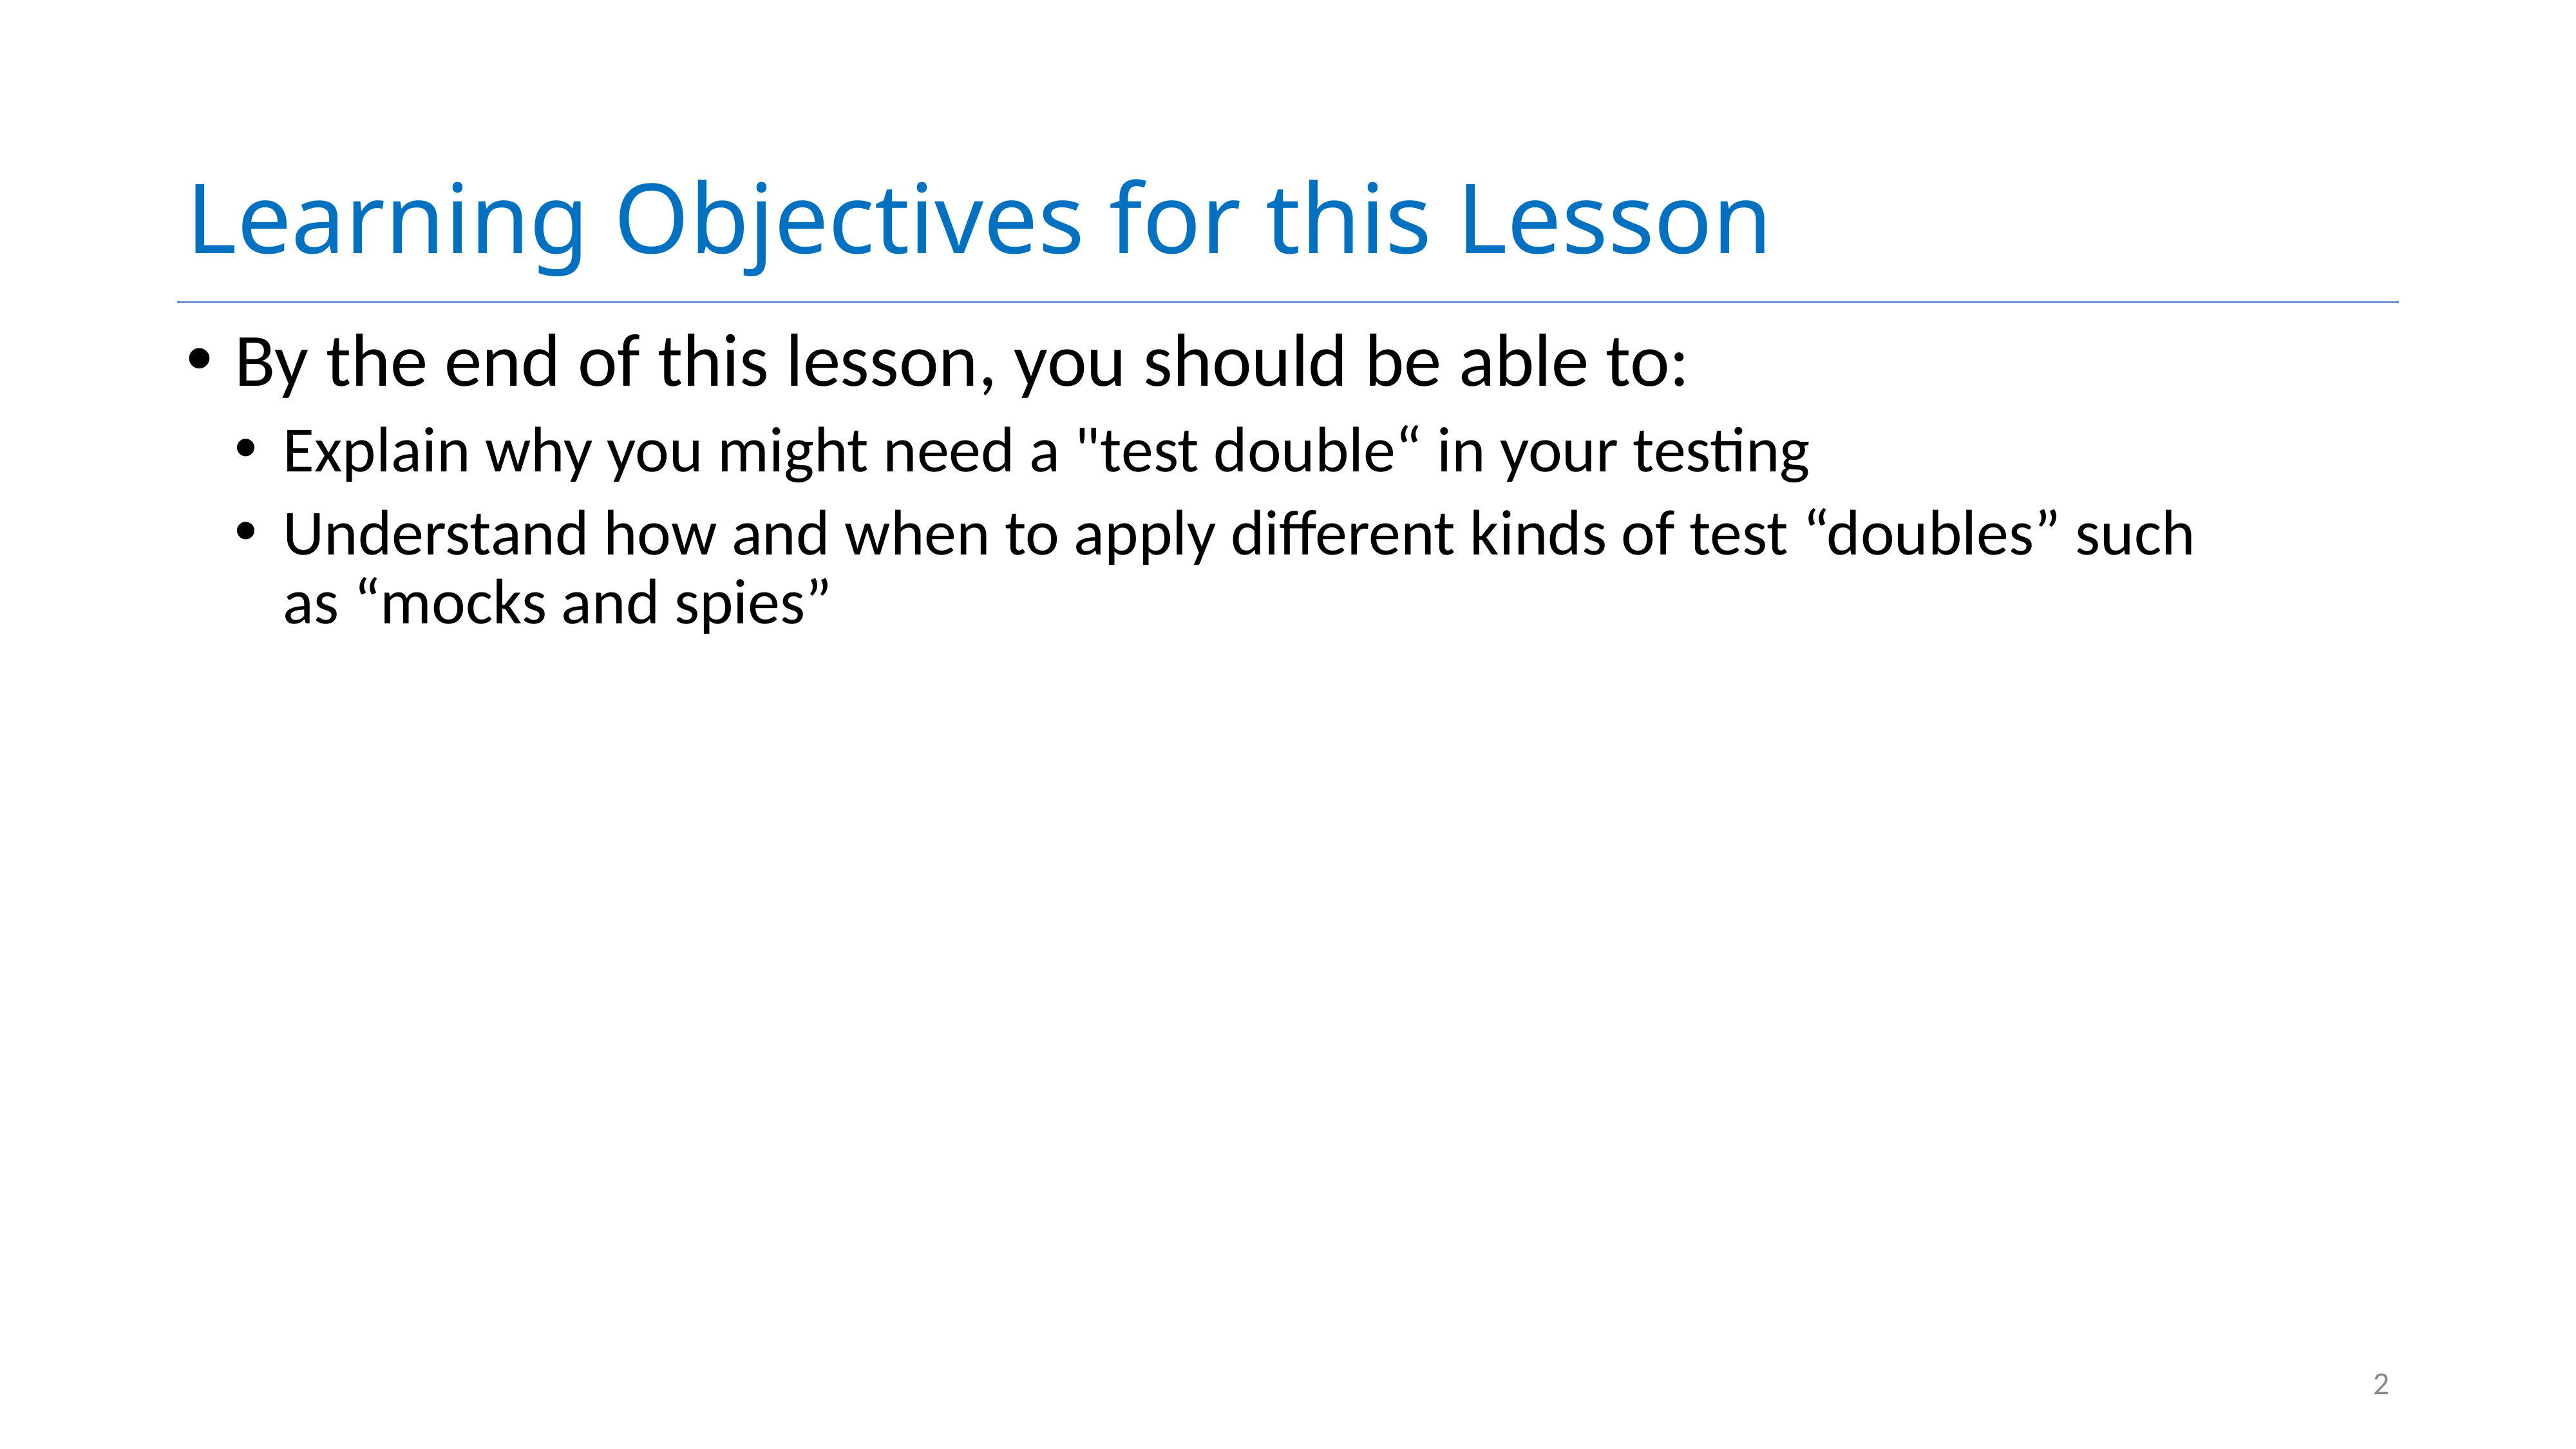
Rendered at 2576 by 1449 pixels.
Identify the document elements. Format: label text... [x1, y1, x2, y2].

slide_number 2 [2360, 1355, 2400, 1408]
list By the end of this lesson, you should be able to: Explain why you might need a "test double“ in your testing Understand how and when to apply different kinds of test “doubles” such as “mocks and spies” [176, 310, 2220, 1233]
title Learning Objectives for this Lesson [176, 3, 2400, 285]
